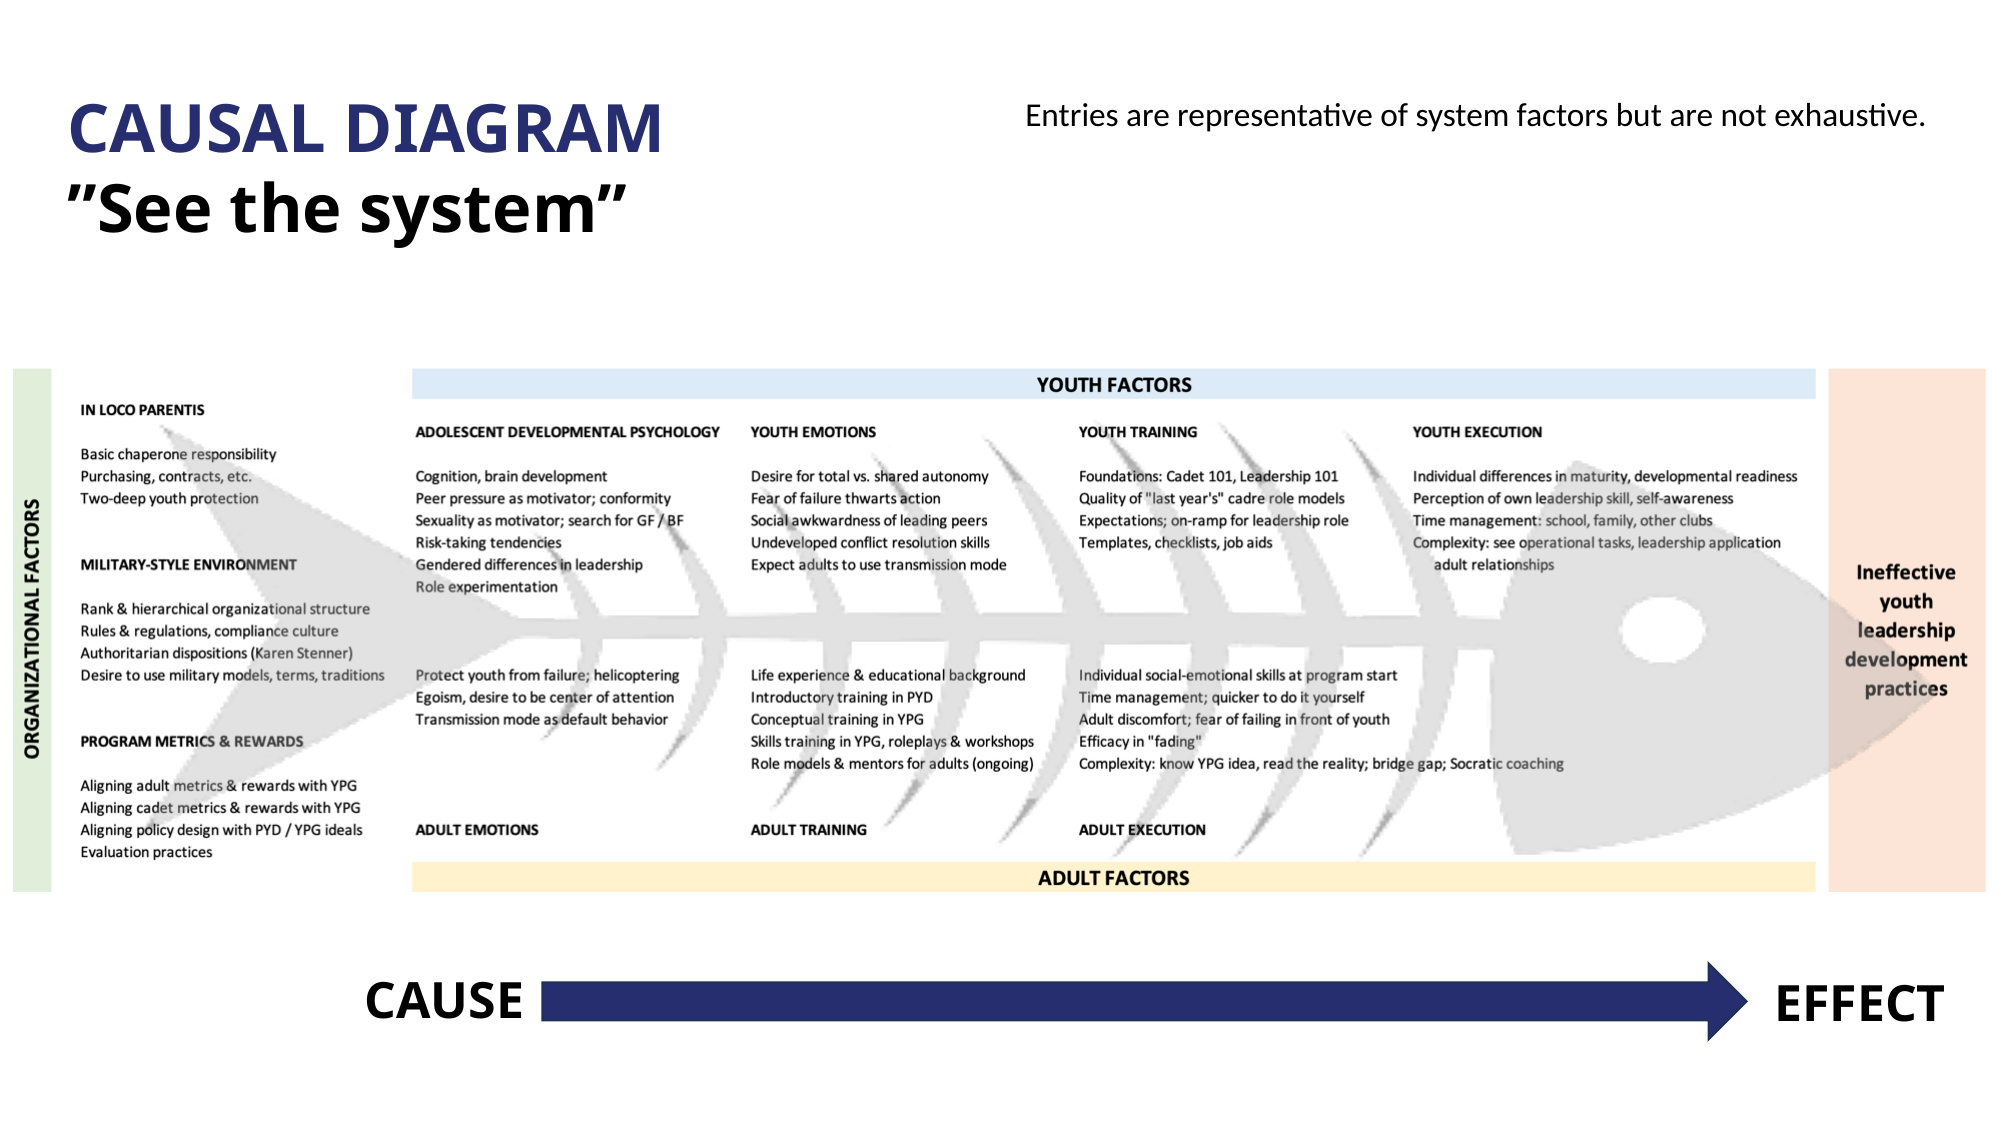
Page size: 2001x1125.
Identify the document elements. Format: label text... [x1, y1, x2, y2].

text_box CAUSE [349, 961, 539, 1037]
picture [0, 344, 2000, 913]
text_box CAUSAL DIAGRAM ”See the system” [52, 78, 681, 253]
text_box EFFECT [1759, 963, 1961, 1039]
text_box [541, 961, 1749, 1042]
text_box Entries are representative of system factors but are not exhaustive. [1010, 85, 1943, 141]
